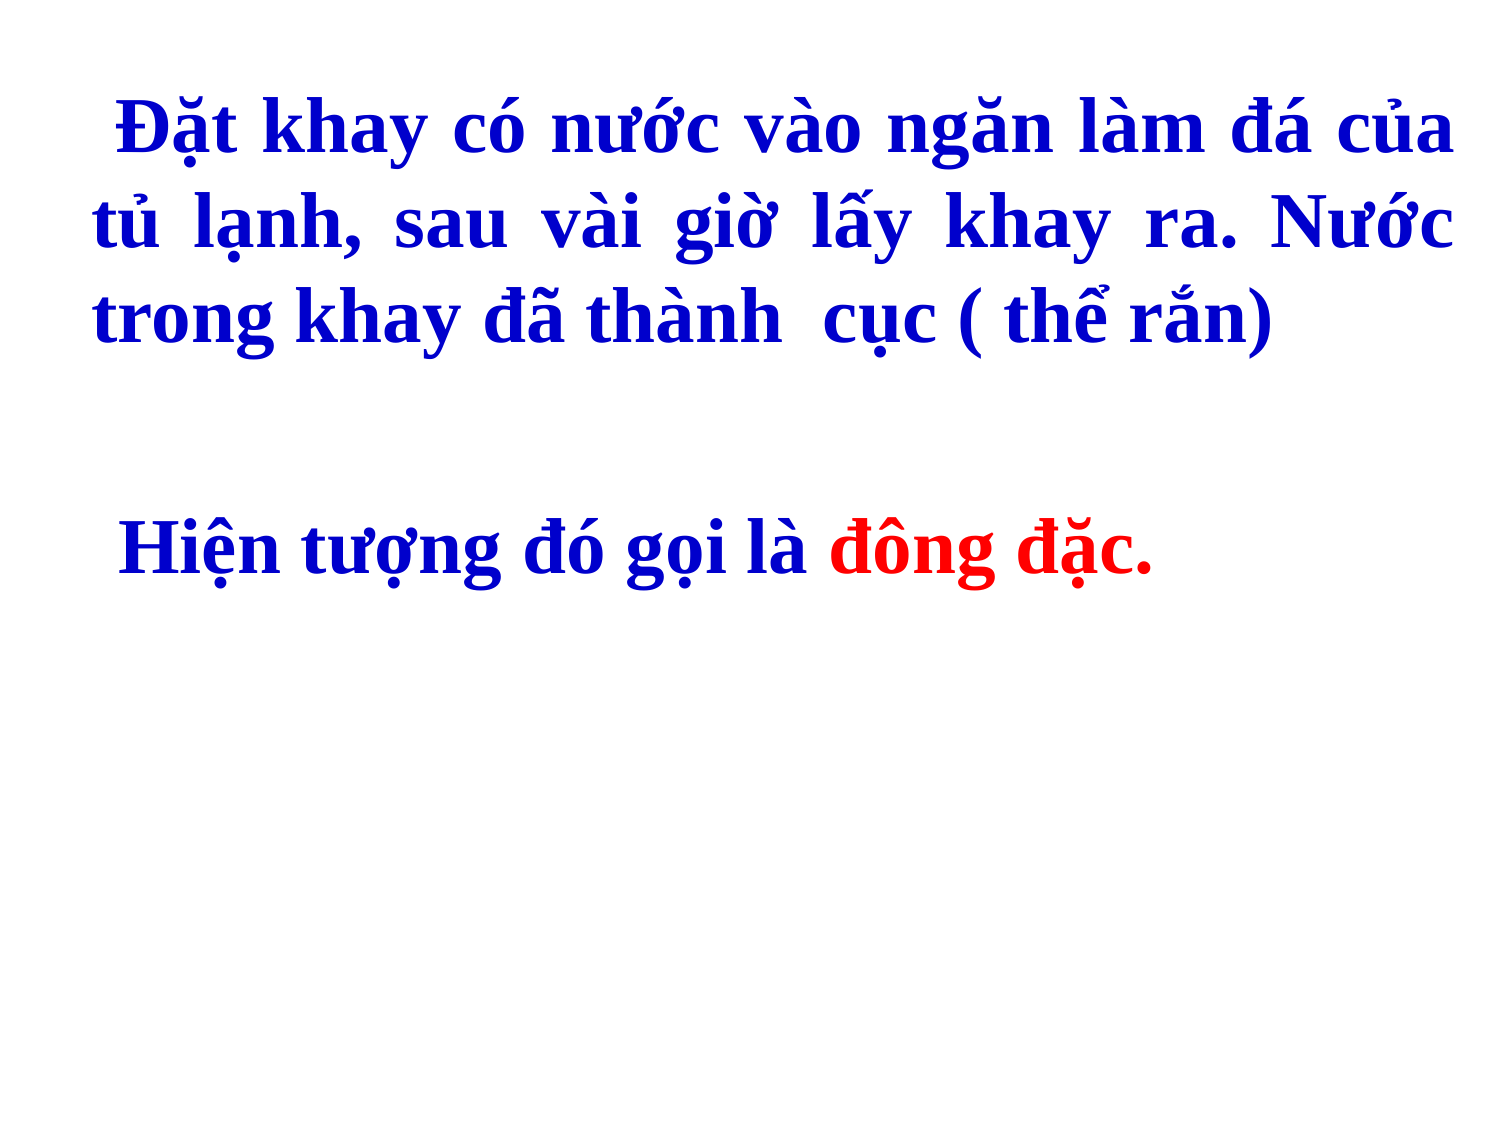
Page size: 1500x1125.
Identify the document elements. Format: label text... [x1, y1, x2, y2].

text_box Đặt khay có nước vào ngăn làm đá của tủ lạnh, sau vài giờ lấy khay ra. Nước trong khay đã thành cục ( thể rắn) [76, 66, 1471, 372]
text_box Hiện tượng đó gọi là đông đặc. [103, 486, 1321, 597]
